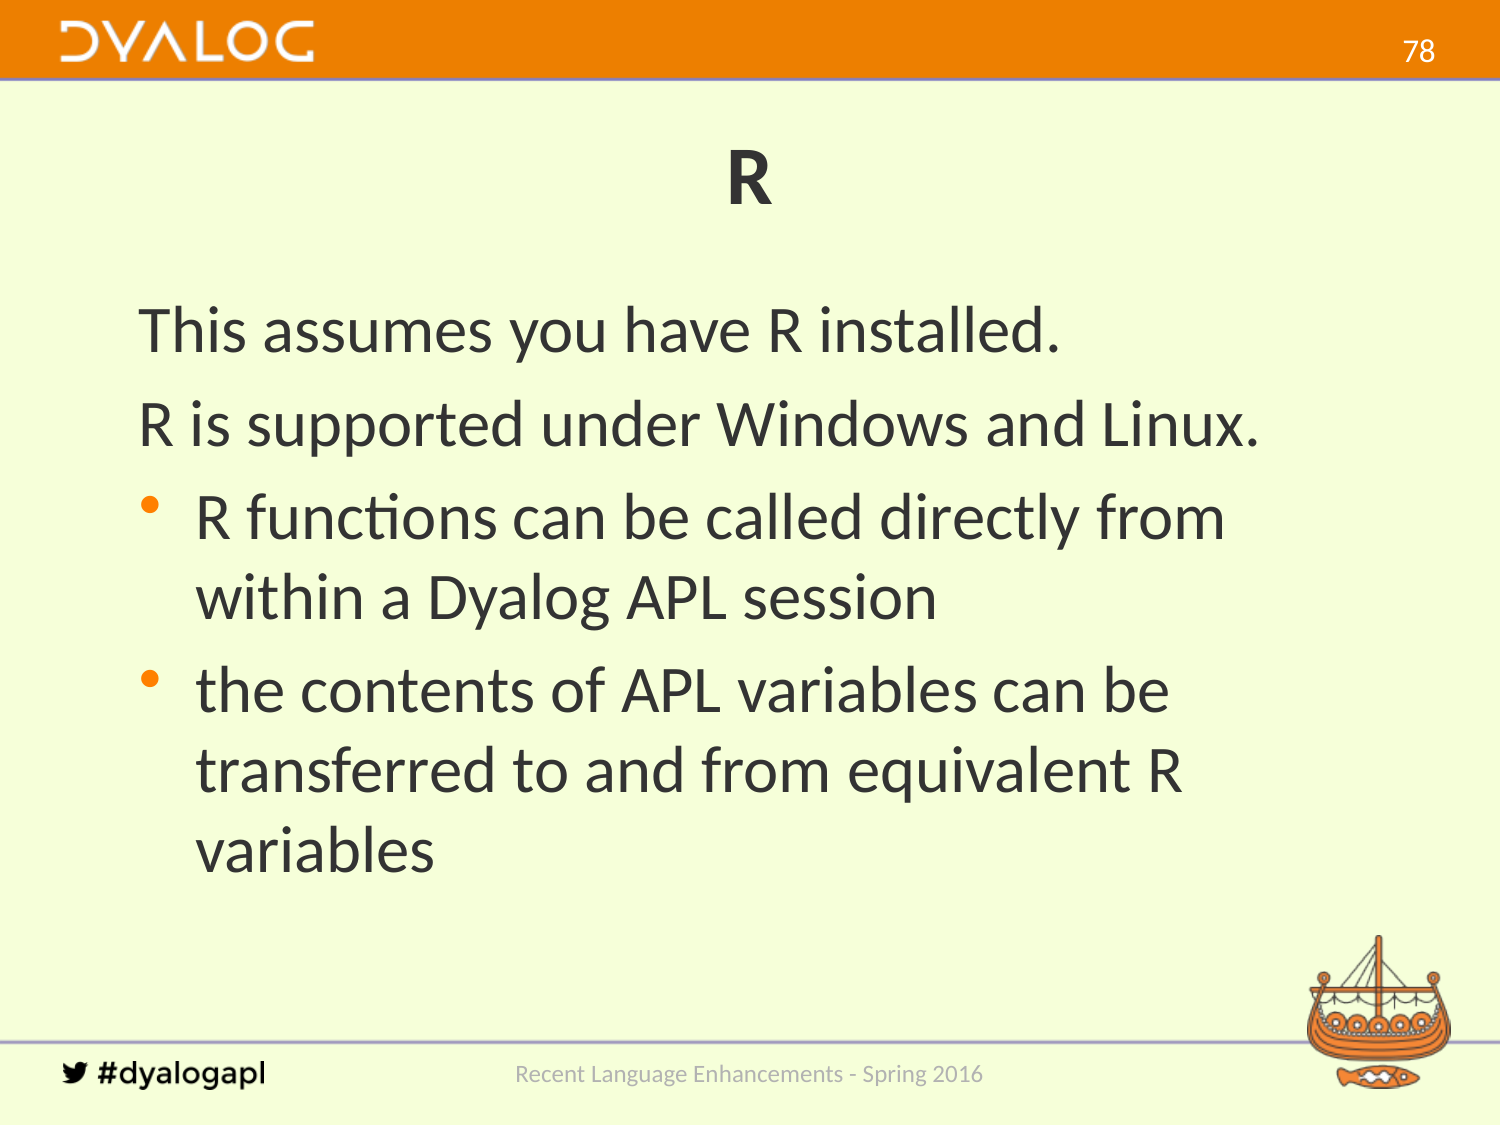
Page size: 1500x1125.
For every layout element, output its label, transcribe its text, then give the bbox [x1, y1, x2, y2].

slide_number 77 [1293, 19, 1451, 79]
list This assumes you have R installed. R is supported under Windows and Linux. R functions can be called directly from within a Dyalog APL session the contents of APL variables can be transferred to and from equivalent R variables [123, 278, 1376, 988]
picture [0, 0, 1500, 1125]
footer Recent Language Enhancements - Spring 2016 [395, 1042, 1105, 1103]
title R [123, 113, 1376, 254]
